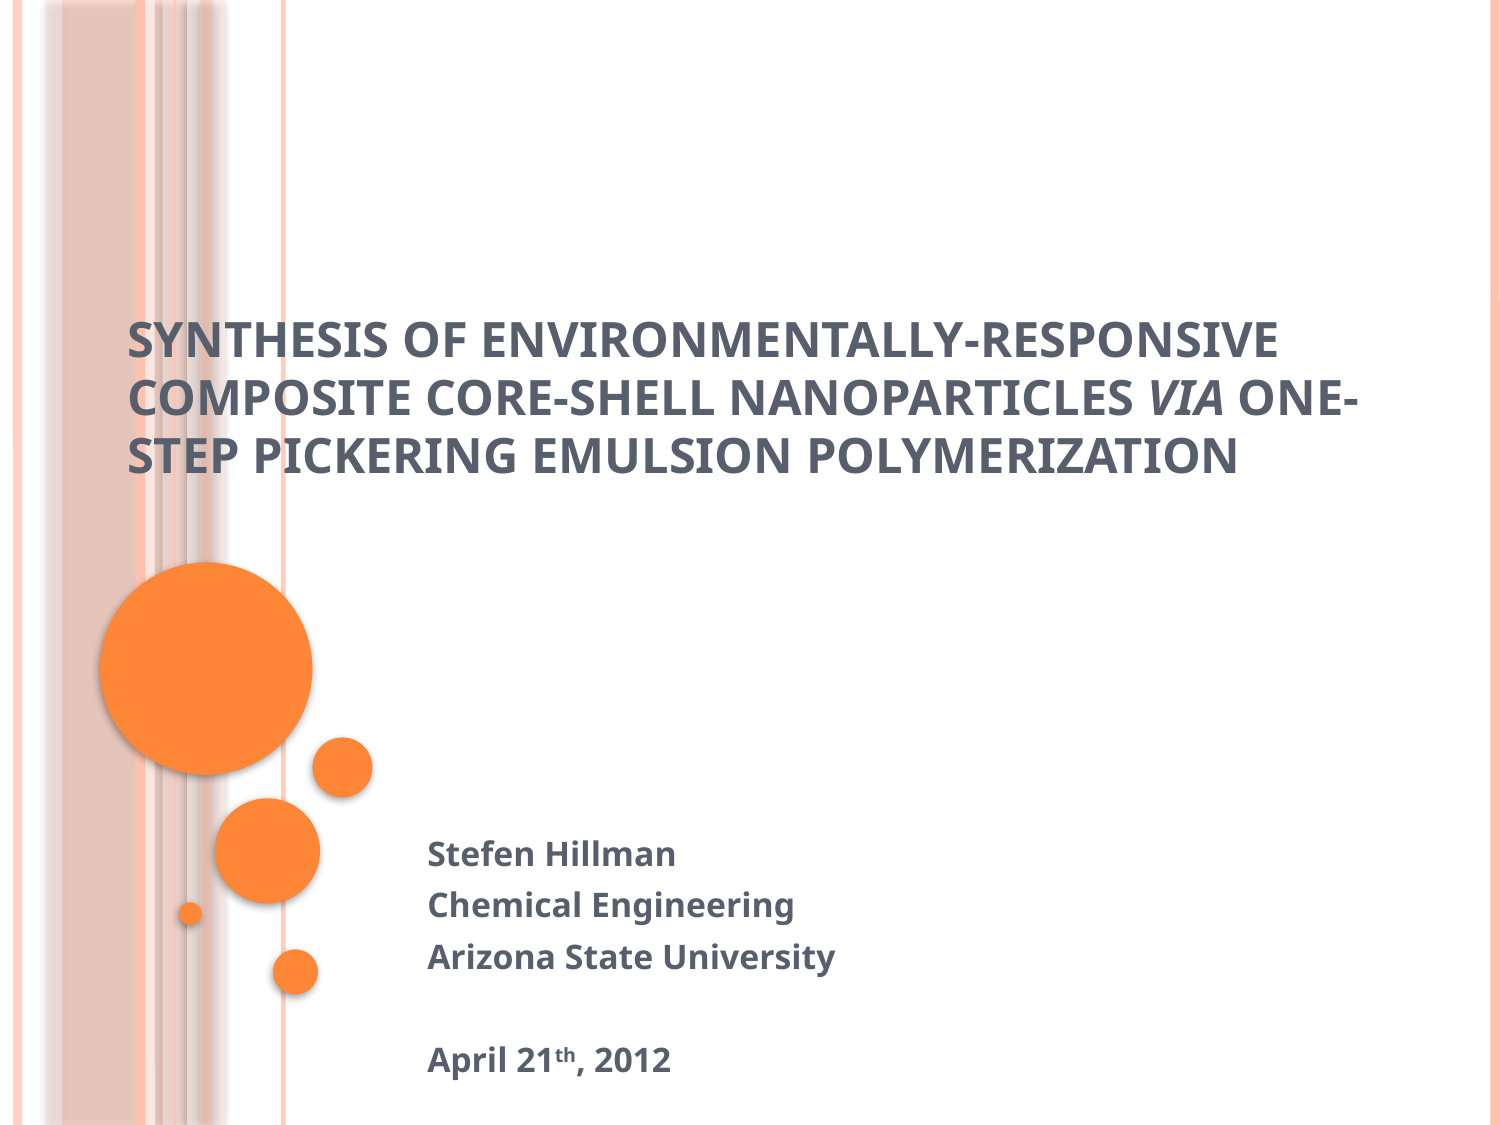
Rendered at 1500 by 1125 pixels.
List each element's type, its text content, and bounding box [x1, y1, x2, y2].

title Synthesis of Environmentally-Responsive Composite Core-Shell Nanoparticles via One-Step Pickering Emulsion Polymerization [112, 249, 1388, 492]
subtitle Stefen Hillman Chemical Engineering Arizona State University April 21th, 2012 [412, 825, 1463, 1088]
